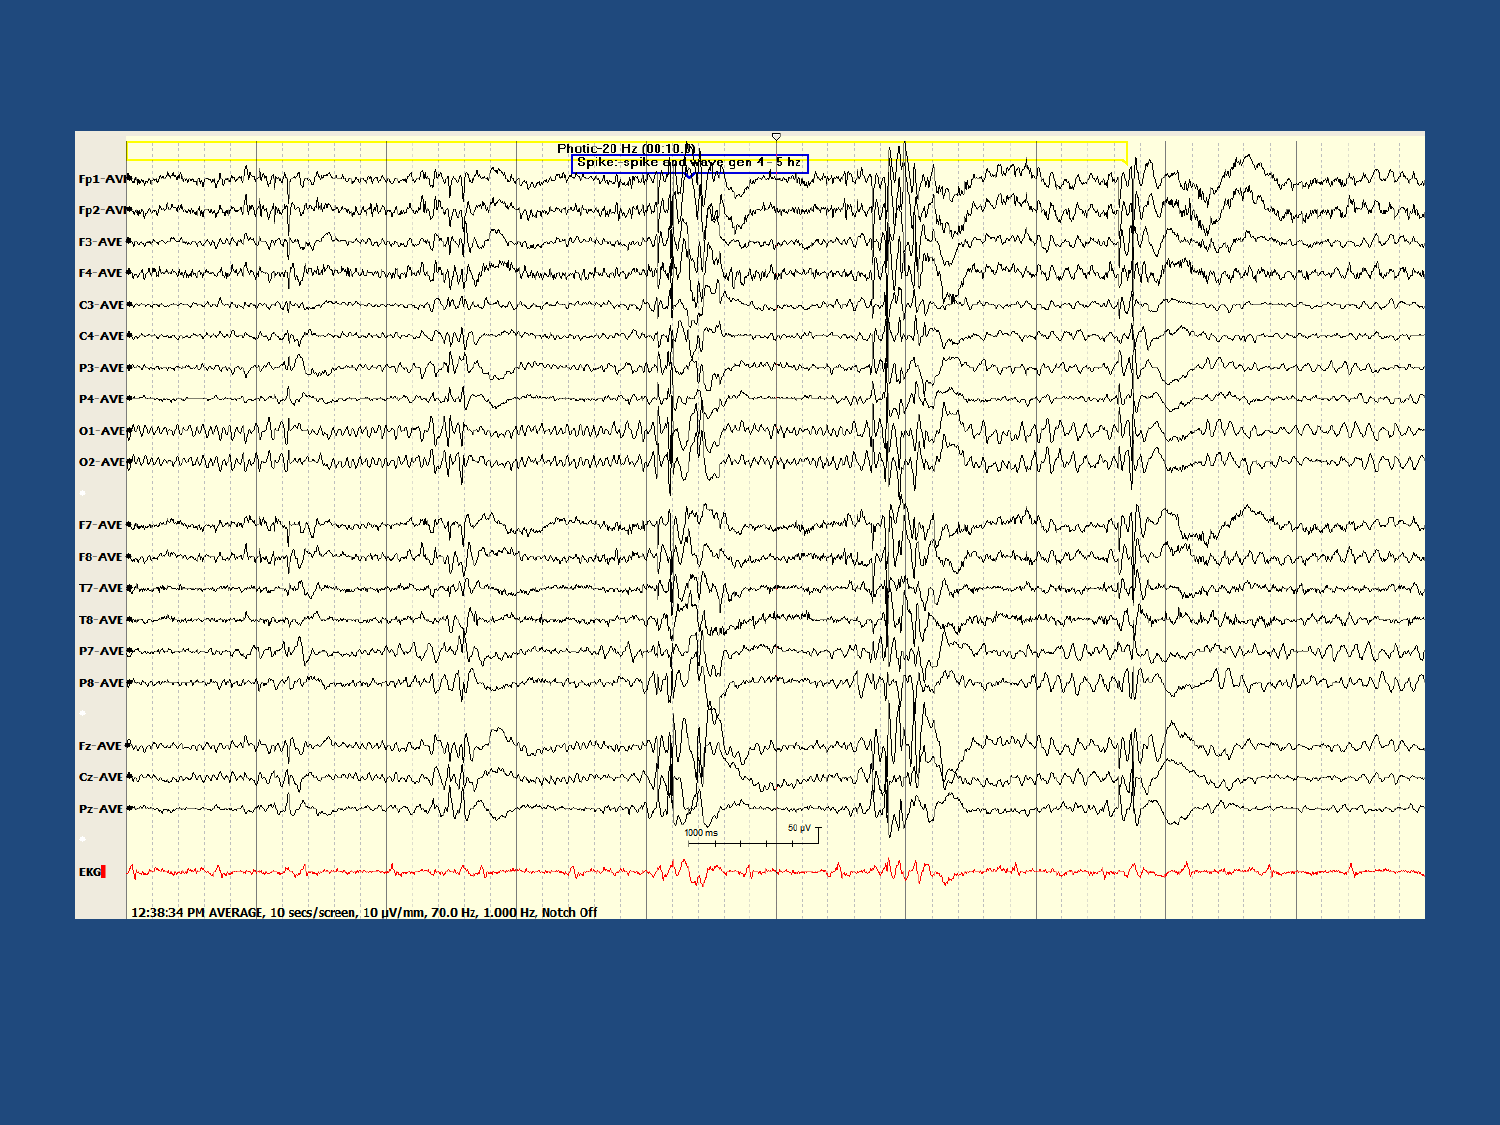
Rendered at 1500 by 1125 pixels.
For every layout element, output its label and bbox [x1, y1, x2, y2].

list [74, 131, 1426, 919]
